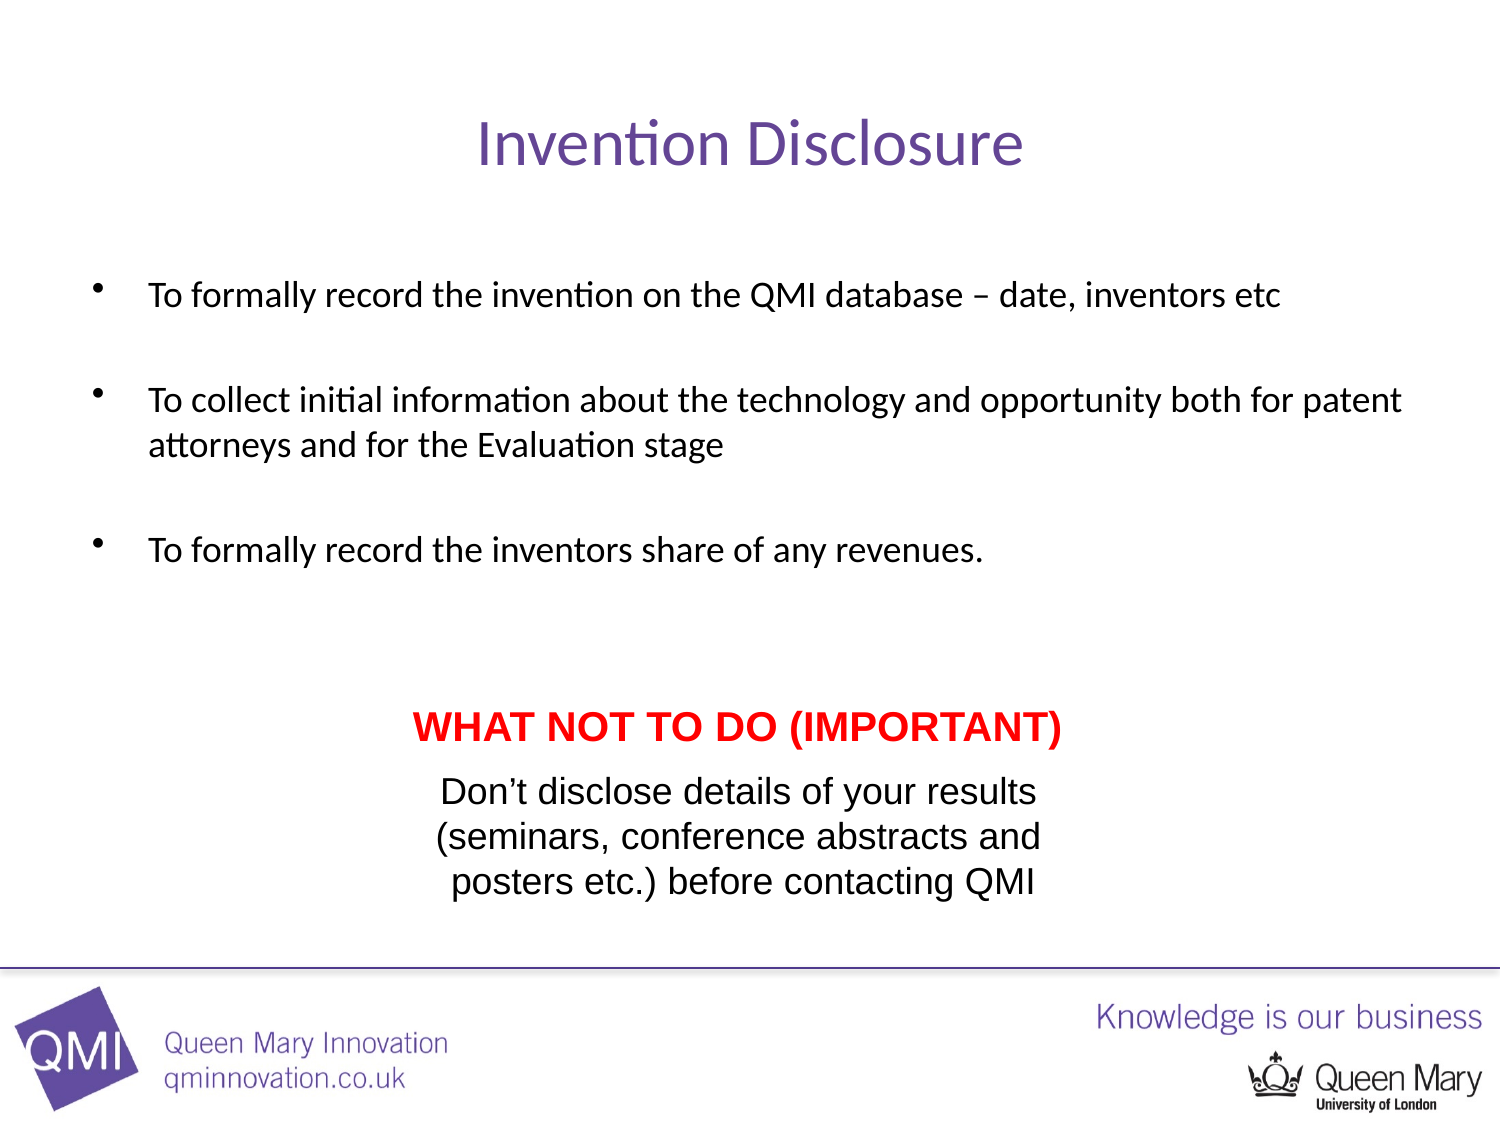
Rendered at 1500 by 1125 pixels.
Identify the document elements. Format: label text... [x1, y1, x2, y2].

text_box WHAT NOT TO DO (IMPORTANT) [398, 692, 1090, 758]
picture [0, 976, 1500, 1125]
title Invention Disclosure [78, 45, 1424, 233]
list To formally record the invention on the QMI database – date, inventors etc To collect initial information about the technology and opportunity both for patent attorneys and for the Evaluation stage To formally record the inventors share of any revenues. [76, 262, 1425, 970]
text_box Don’t disclose details of your results (seminars, conference abstracts and posters etc.) before contacting QMI [420, 760, 1067, 910]
